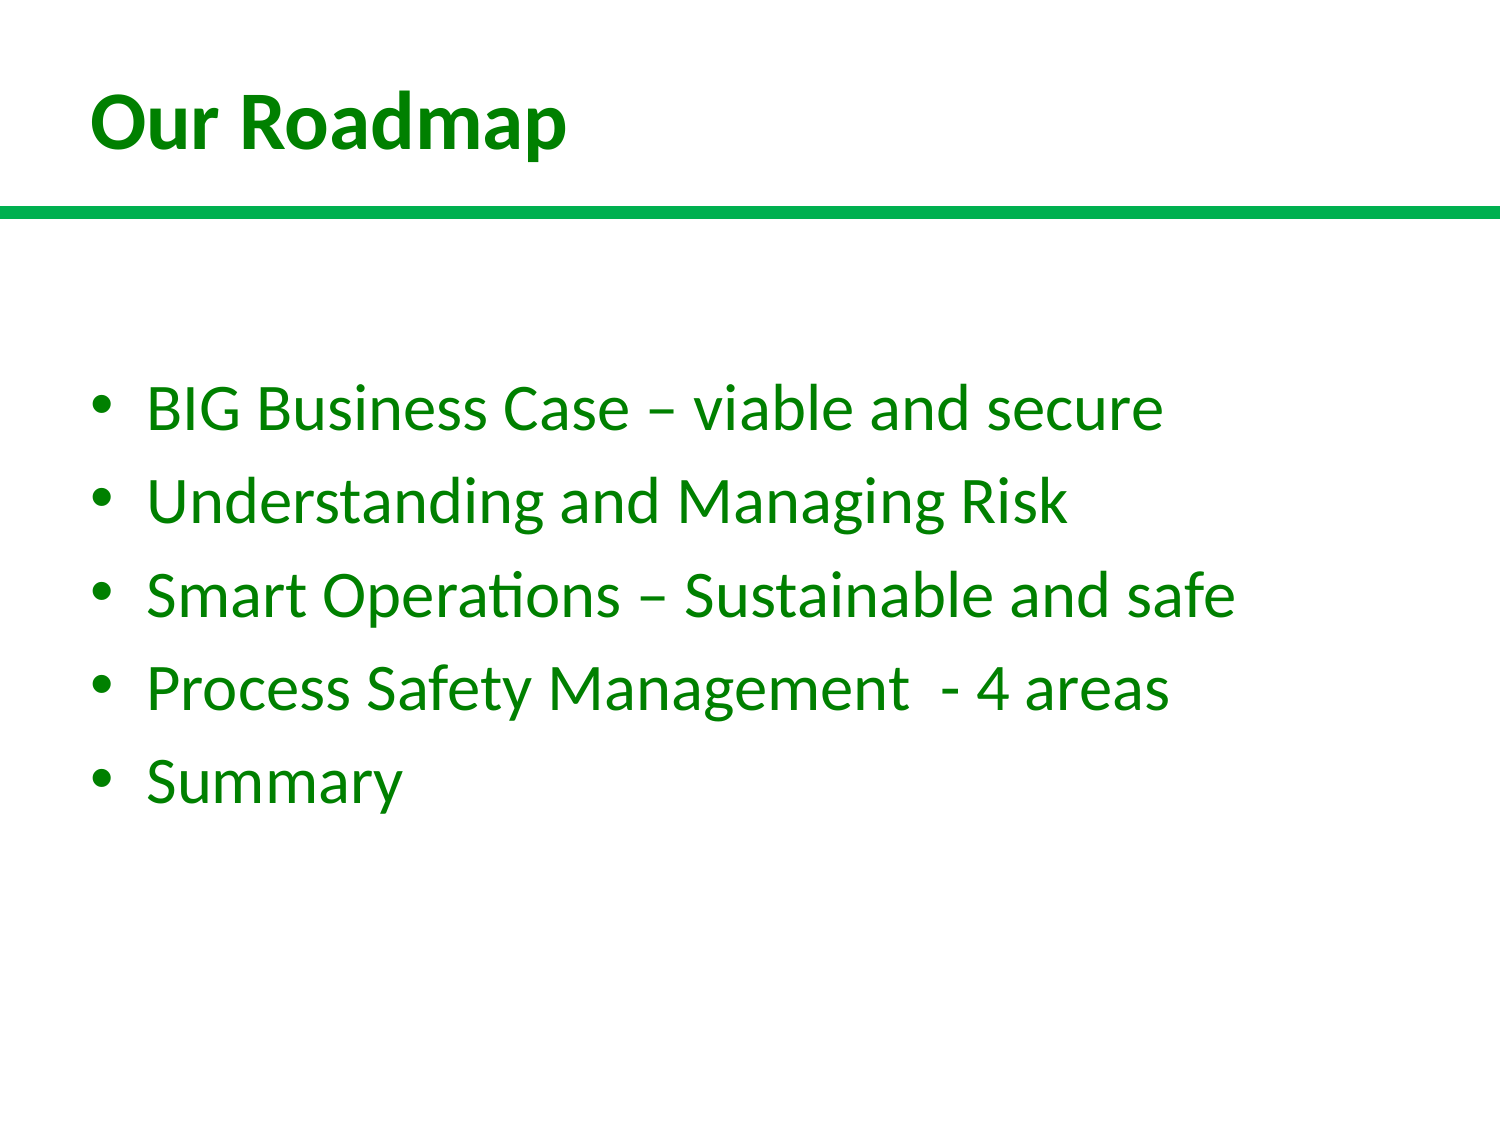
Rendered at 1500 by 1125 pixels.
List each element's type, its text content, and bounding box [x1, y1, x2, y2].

title Our Roadmap [75, 45, 1425, 188]
list BIG Business Case – viable and secure Understanding and Managing Risk Smart Operations – Sustainable and safe Process Safety Management - 4 areas Summary [75, 262, 1425, 1005]
